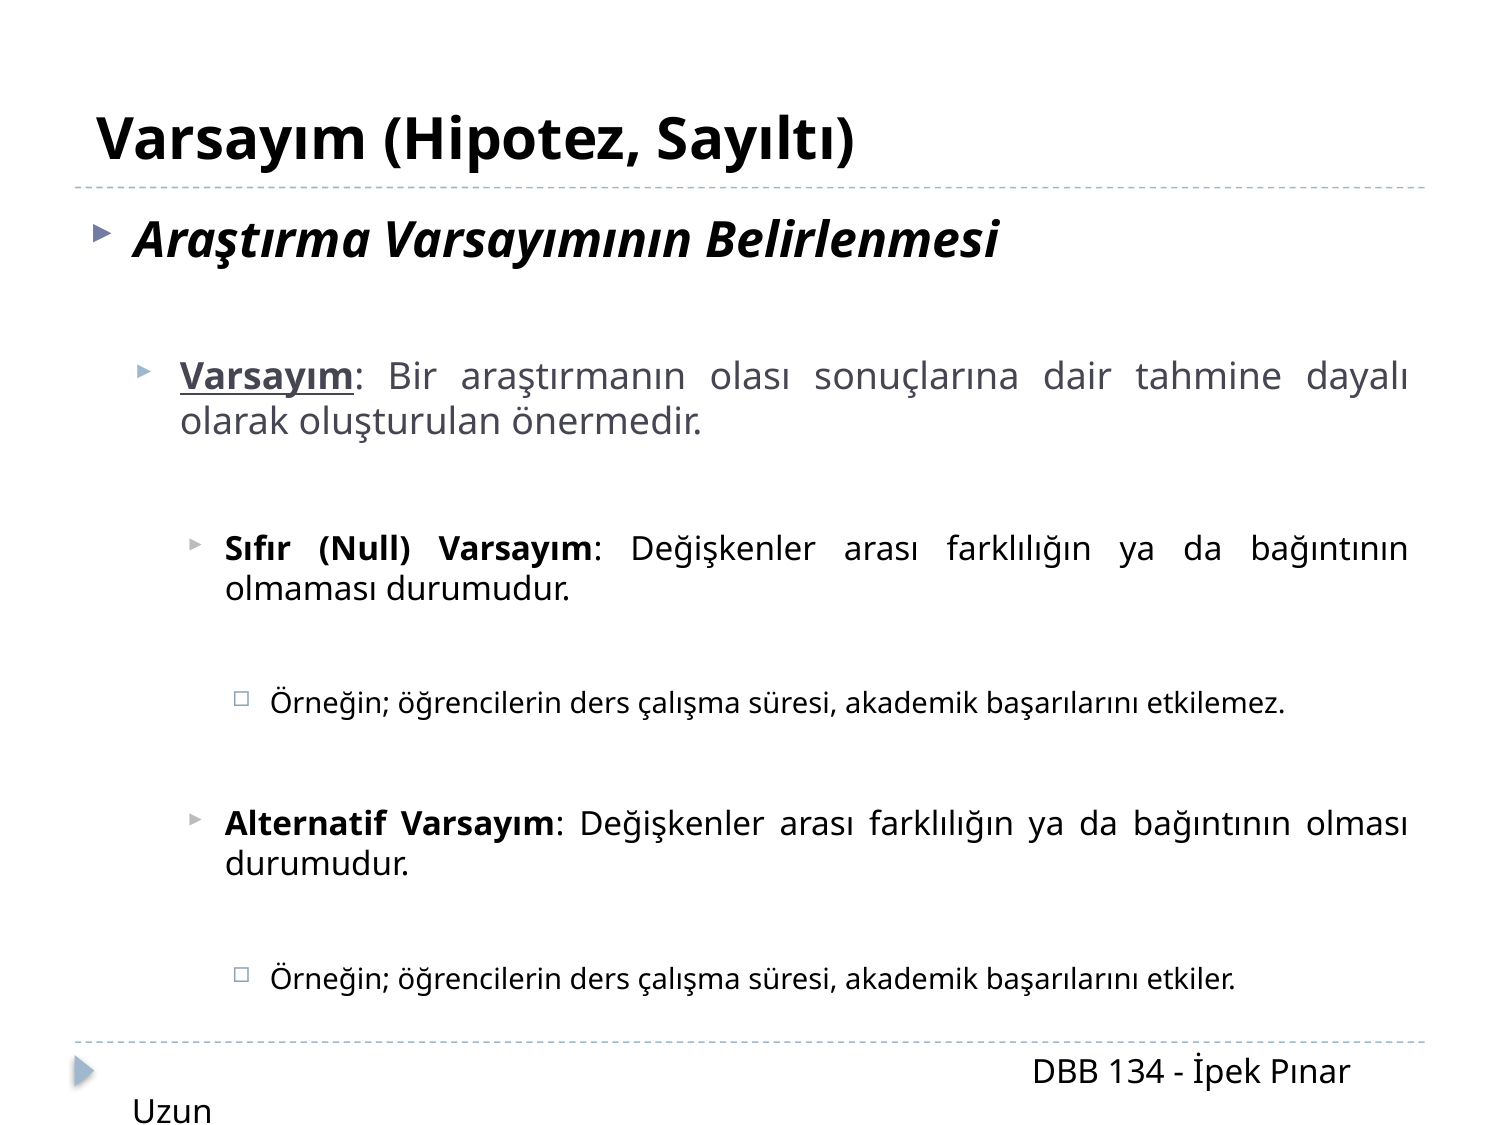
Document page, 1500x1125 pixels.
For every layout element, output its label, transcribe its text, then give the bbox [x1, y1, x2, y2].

text_box Varsayım (Hipotez, Sayıltı) [82, 93, 1395, 179]
list Araştırma Varsayımının Belirlenmesi Varsayım: Bir araştırmanın olası sonuçlarına dair tahmine dayalı olarak oluşturulan önermedir. Sıfır (Null) Varsayım: Değişkenler arası farklılığın ya da bağıntının olmaması durumudur. Örneğin; öğrencilerin ders çalışma süresi, akademik başarılarını etkilemez. Alternatif Varsayım: Değişkenler arası farklılığın ya da bağıntının olması durumudur. Örneğin; öğrencilerin ders çalışma süresi, akademik başarılarını etkiler. [75, 200, 1425, 1010]
text_box DBB 134 - İpek Pınar Uzun [117, 1042, 1430, 1125]
